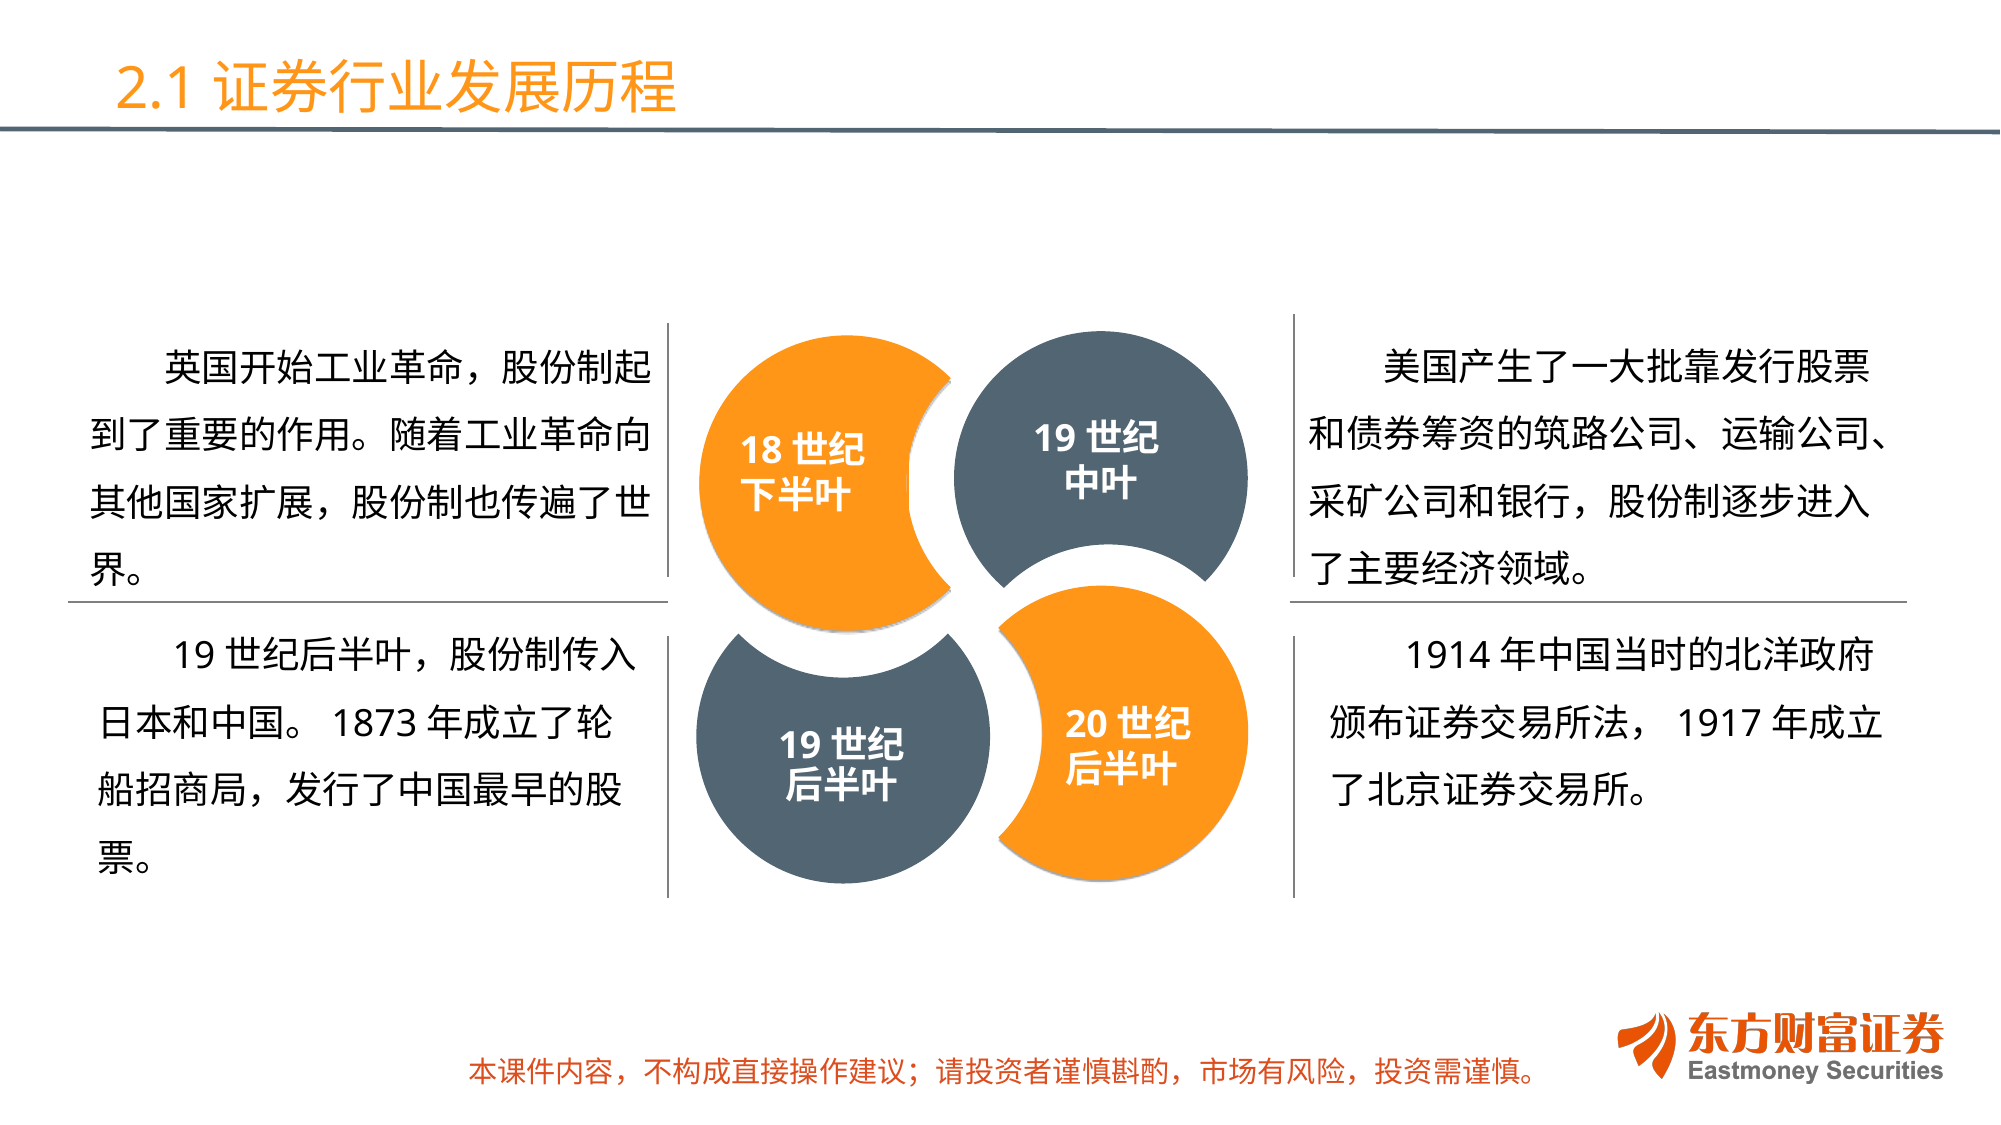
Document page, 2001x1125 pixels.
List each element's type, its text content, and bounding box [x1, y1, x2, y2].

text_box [700, 336, 950, 630]
text_box 19世纪后半叶，股份制传入日本和中国。1873年成立了轮船招商局，发行了中国最早的股票。 [82, 603, 655, 887]
text_box 美国产生了一大批靠发行股票和债券筹资的筑路公司、运输公司、采矿公司和银行，股份制逐步进入了主要经济领域。 [1293, 312, 1922, 598]
text_box 1914年中国当时的北洋政府颁布证券交易所法，1917年成立了北京证券交易所。 [1314, 603, 1901, 819]
picture [1617, 1012, 1944, 1084]
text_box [0, 128, 2000, 132]
text_box 英国开始工业革命，股份制起到了重要的作用。随着工业革命向其他国家扩展，股份制也传遍了世界。 [74, 313, 669, 599]
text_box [954, 331, 1248, 588]
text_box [696, 633, 991, 884]
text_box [998, 585, 1249, 880]
text_box 2.1证券行业发展历程 [101, 43, 693, 128]
